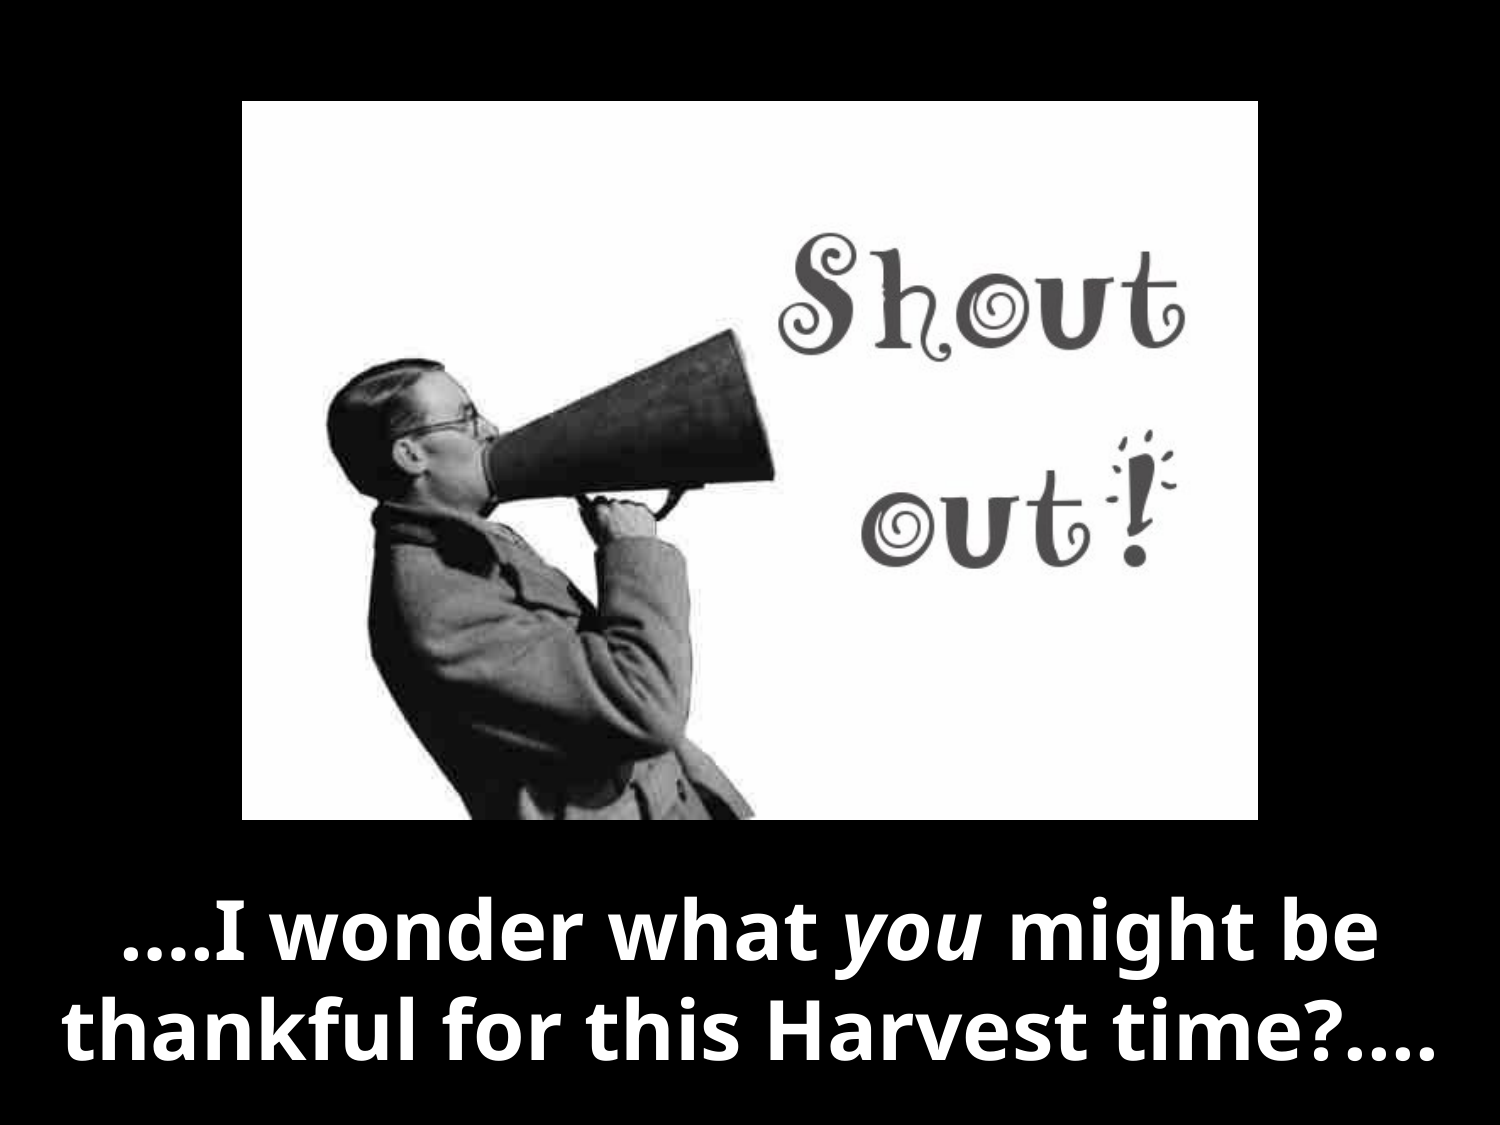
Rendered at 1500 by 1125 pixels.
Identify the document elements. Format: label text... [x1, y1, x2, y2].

text_box ….I wonder what you might be thankful for this Harvest time?.... [41, 869, 1459, 1071]
picture [241, 101, 1259, 820]
